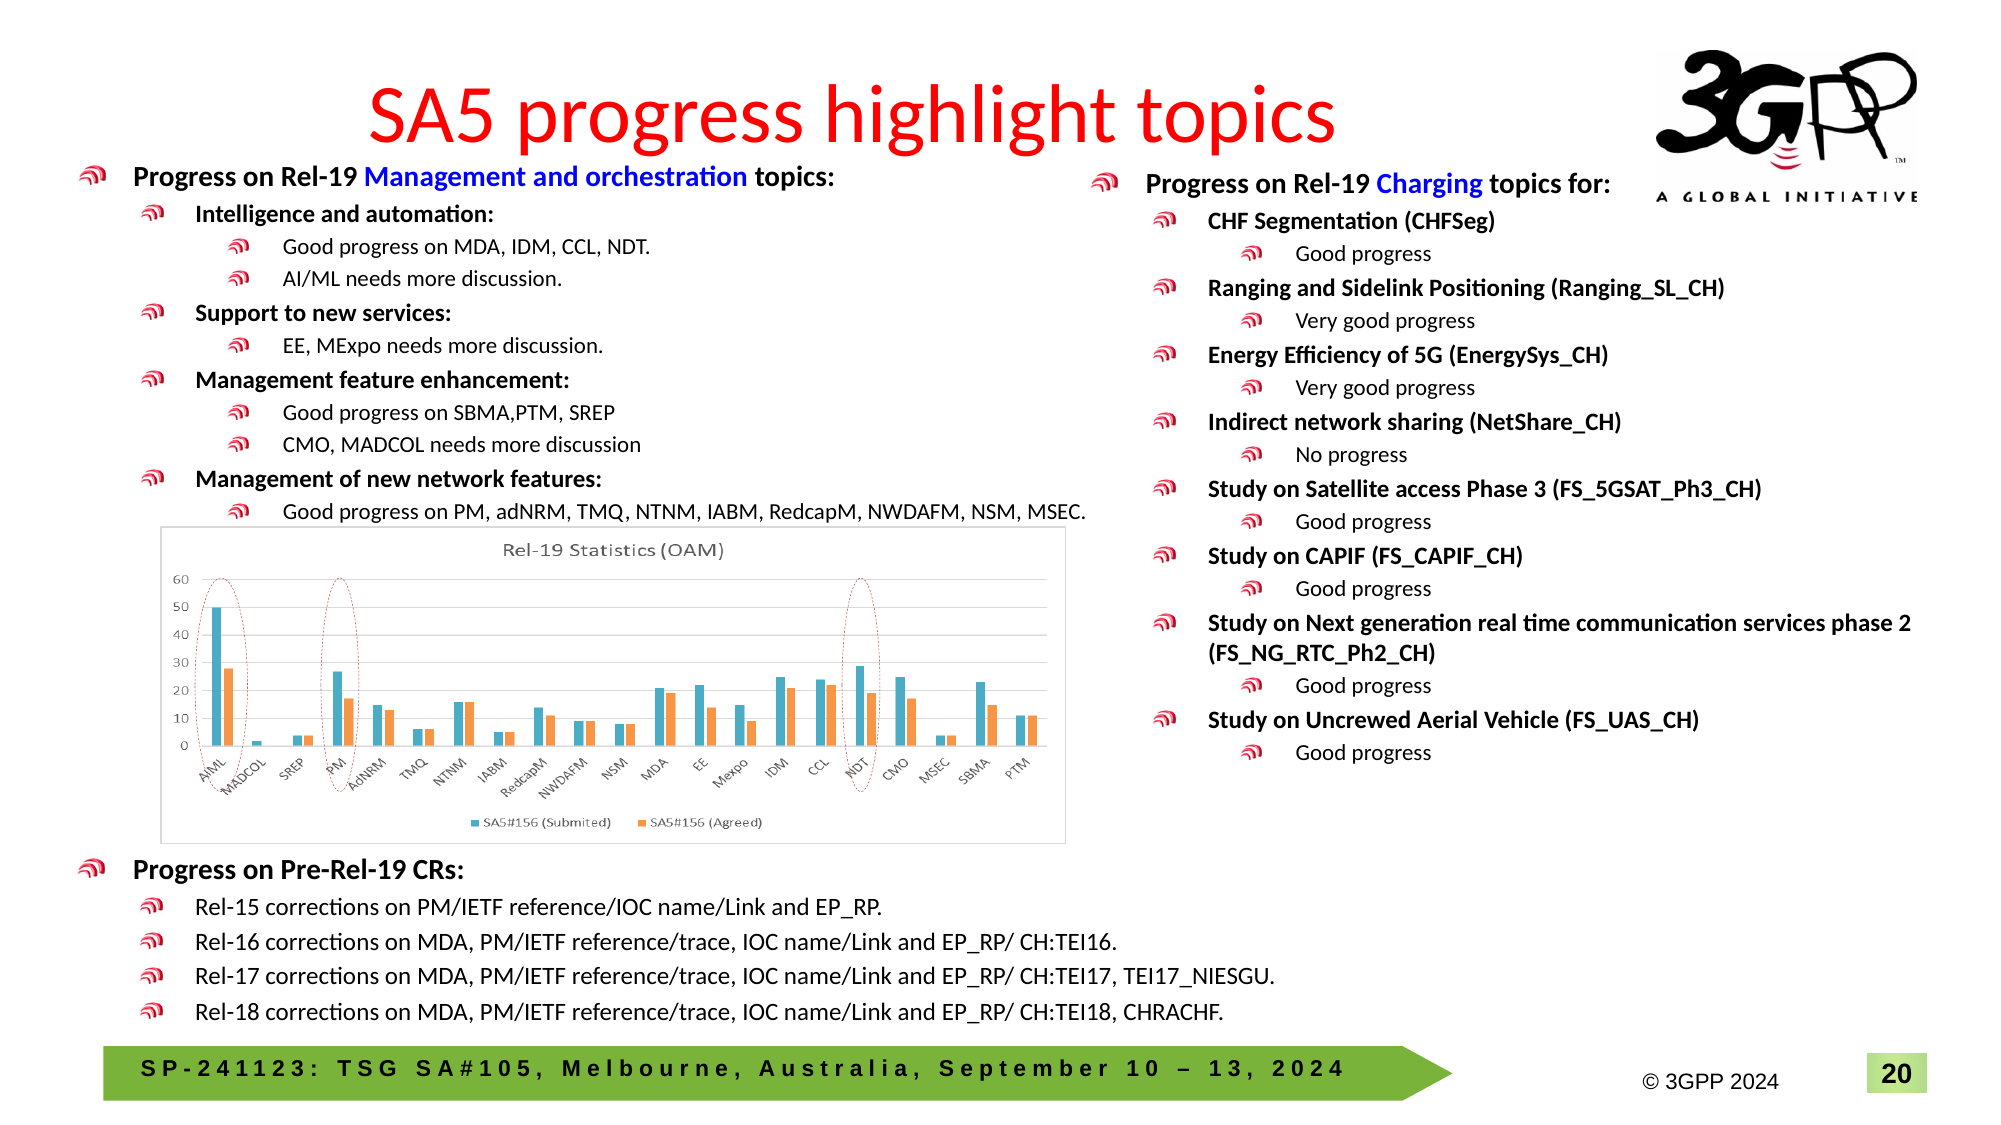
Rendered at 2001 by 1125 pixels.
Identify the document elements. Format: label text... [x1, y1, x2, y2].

picture [1151, 344, 1176, 362]
picture [139, 302, 164, 320]
picture [76, 857, 105, 878]
picture [139, 369, 164, 387]
picture [226, 269, 249, 286]
picture [1239, 743, 1262, 760]
text_box Progress on Pre-Rel-19 CRs: Rel-15 corrections on PM/IETF reference/IOC name/Link and EP_RP. Rel-16 corrections on MDA, PM/IETF reference/trace, IOC name/Link and EP_RP/ CH:TEI16. Rel-17 corrections on MDA, PM/IETF reference/trace, IOC name/Link and EP_RP/ CH:TEI17, TEI17_NIESGU. Rel-18 corrections on MDA, PM/IETF reference/trace, IOC name/Link and EP_RP/ CH:TEI18, CHRACHF. [62, 842, 1660, 1033]
picture [1151, 709, 1176, 727]
picture [138, 931, 163, 949]
picture [226, 237, 249, 254]
picture [160, 526, 1066, 844]
picture [138, 966, 163, 984]
picture [1089, 171, 1118, 192]
picture [1151, 411, 1176, 429]
title SA5 progress highlight topics [107, 15, 1601, 149]
picture [1239, 378, 1262, 395]
picture [1151, 612, 1176, 631]
picture [1239, 579, 1262, 596]
picture [138, 1001, 163, 1019]
picture [1239, 244, 1262, 261]
picture [1151, 210, 1176, 228]
picture [139, 203, 164, 221]
list Progress on Rel-19 Management and orchestration topics: Intelligence and automation: Good progress on MDA, IDM, CCL, NDT. AI/ML needs more discussion. Support to new services: EE, MExpo needs more discussion. Management feature enhancement: Good progress on SBMA,PTM, SREP CMO, MADCOL needs more discussion Management of new network features: Good progress on PM, adNRM, TMQ, NTNM, IABM, RedcapM, NWDAFM, NSM, MSEC. [62, 149, 1938, 1039]
picture [226, 502, 249, 519]
picture [139, 468, 164, 486]
picture [1151, 545, 1176, 563]
picture [1239, 512, 1262, 529]
text_box Progress on Rel-19 Charging topics for: CHF Segmentation (CHFSeg) Good progress Ranging and Sidelink Positioning (Ranging_SL_CH) Very good progress Energy Efficiency of 5G (EnergySys_CH) Very good progress Indirect network sharing (NetShare_CH) No progress Study on Satellite access Phase 3 (FS_5GSAT_Ph3_CH) Good progress Study on CAPIF (FS_CAPIF_CH) Good progress Study on Next generation real time communication services phase 2 (FS_NG_RTC_Ph2_CH) Good progress Study on Uncrewed Aerial Vehicle (FS_UAS_CH) Good progress [1074, 156, 1938, 792]
picture [1151, 277, 1176, 295]
picture [226, 336, 249, 353]
table_cell TS 32.240/255/256 [1867, 1053, 1927, 1093]
picture [138, 896, 163, 914]
picture [1239, 676, 1262, 693]
picture [1656, 50, 1917, 149]
picture [1151, 478, 1176, 496]
picture [1239, 311, 1262, 328]
picture [77, 164, 106, 185]
picture [226, 403, 249, 420]
picture [226, 435, 249, 452]
picture [1239, 445, 1262, 462]
